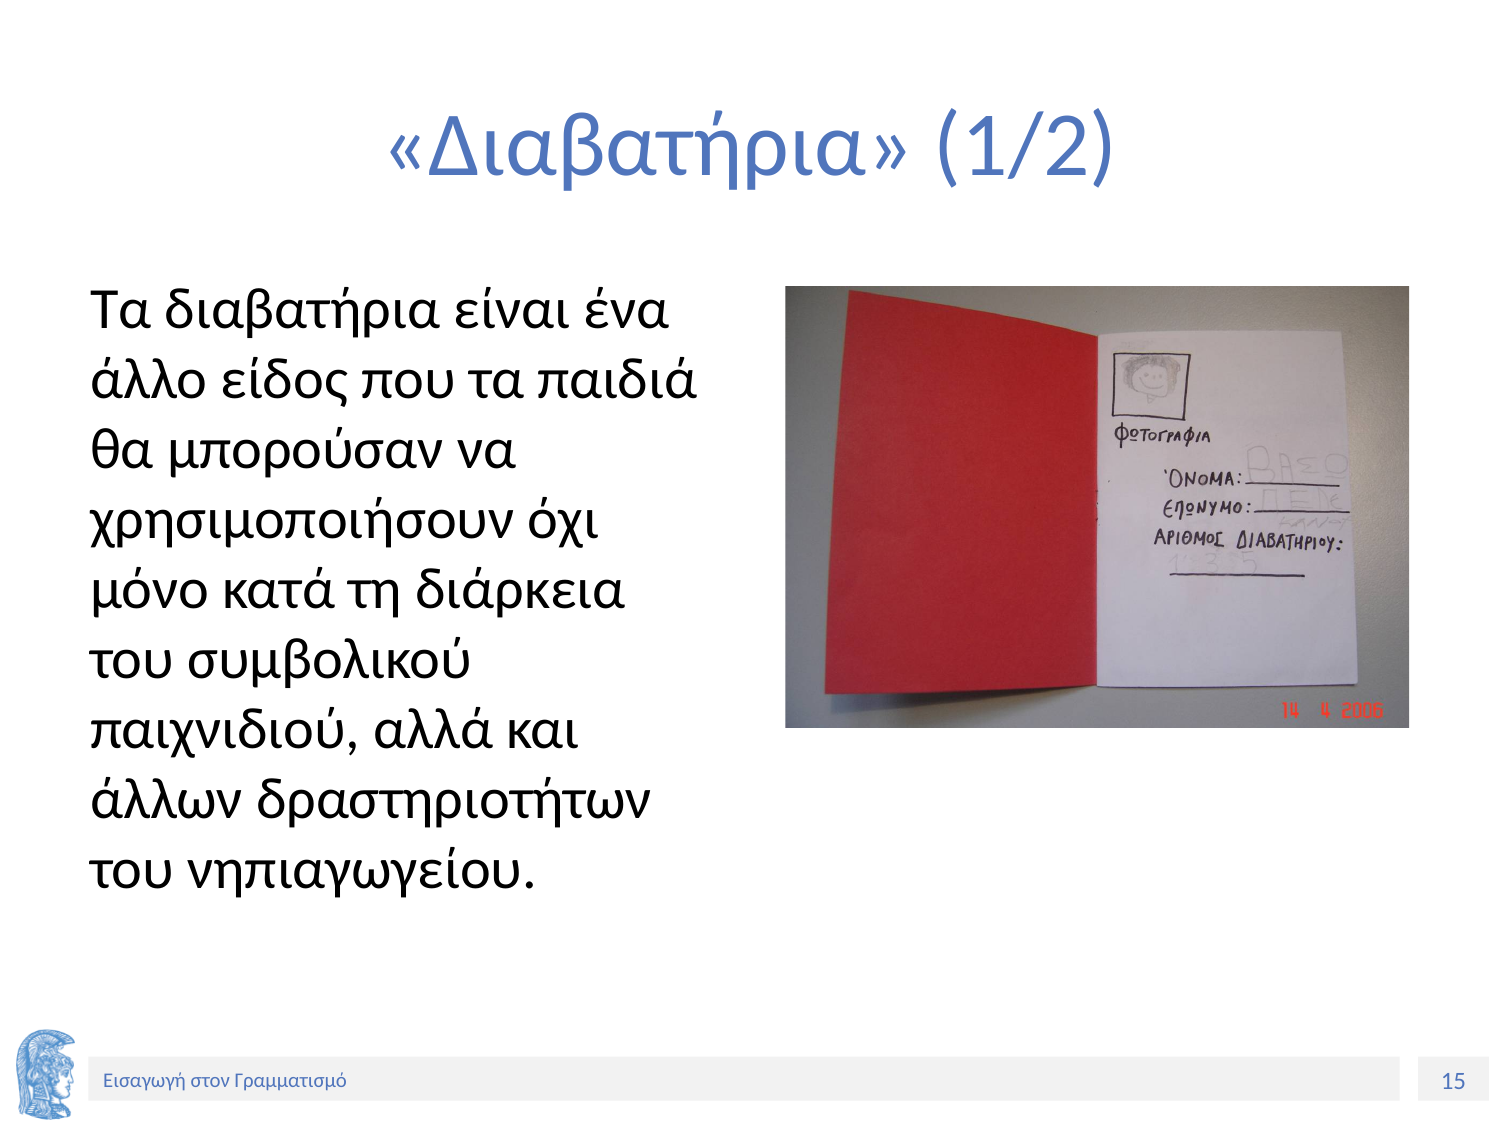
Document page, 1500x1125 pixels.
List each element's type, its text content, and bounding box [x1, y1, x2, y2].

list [785, 286, 1410, 729]
picture [9, 1026, 81, 1120]
list Τα διαβατήρια είναι ένα άλλο είδος που τα παιδιά θα μπορούσαν να χρησιμοποιήσουν όχι μόνο κατά τη διάρκεια του συμβολικού παιχνιδιού, αλλά και άλλων δραστηριοτήτων του νηπιαγωγείου. [75, 262, 738, 1005]
title «Διαβατήρια» (1/2) [75, 45, 1425, 233]
